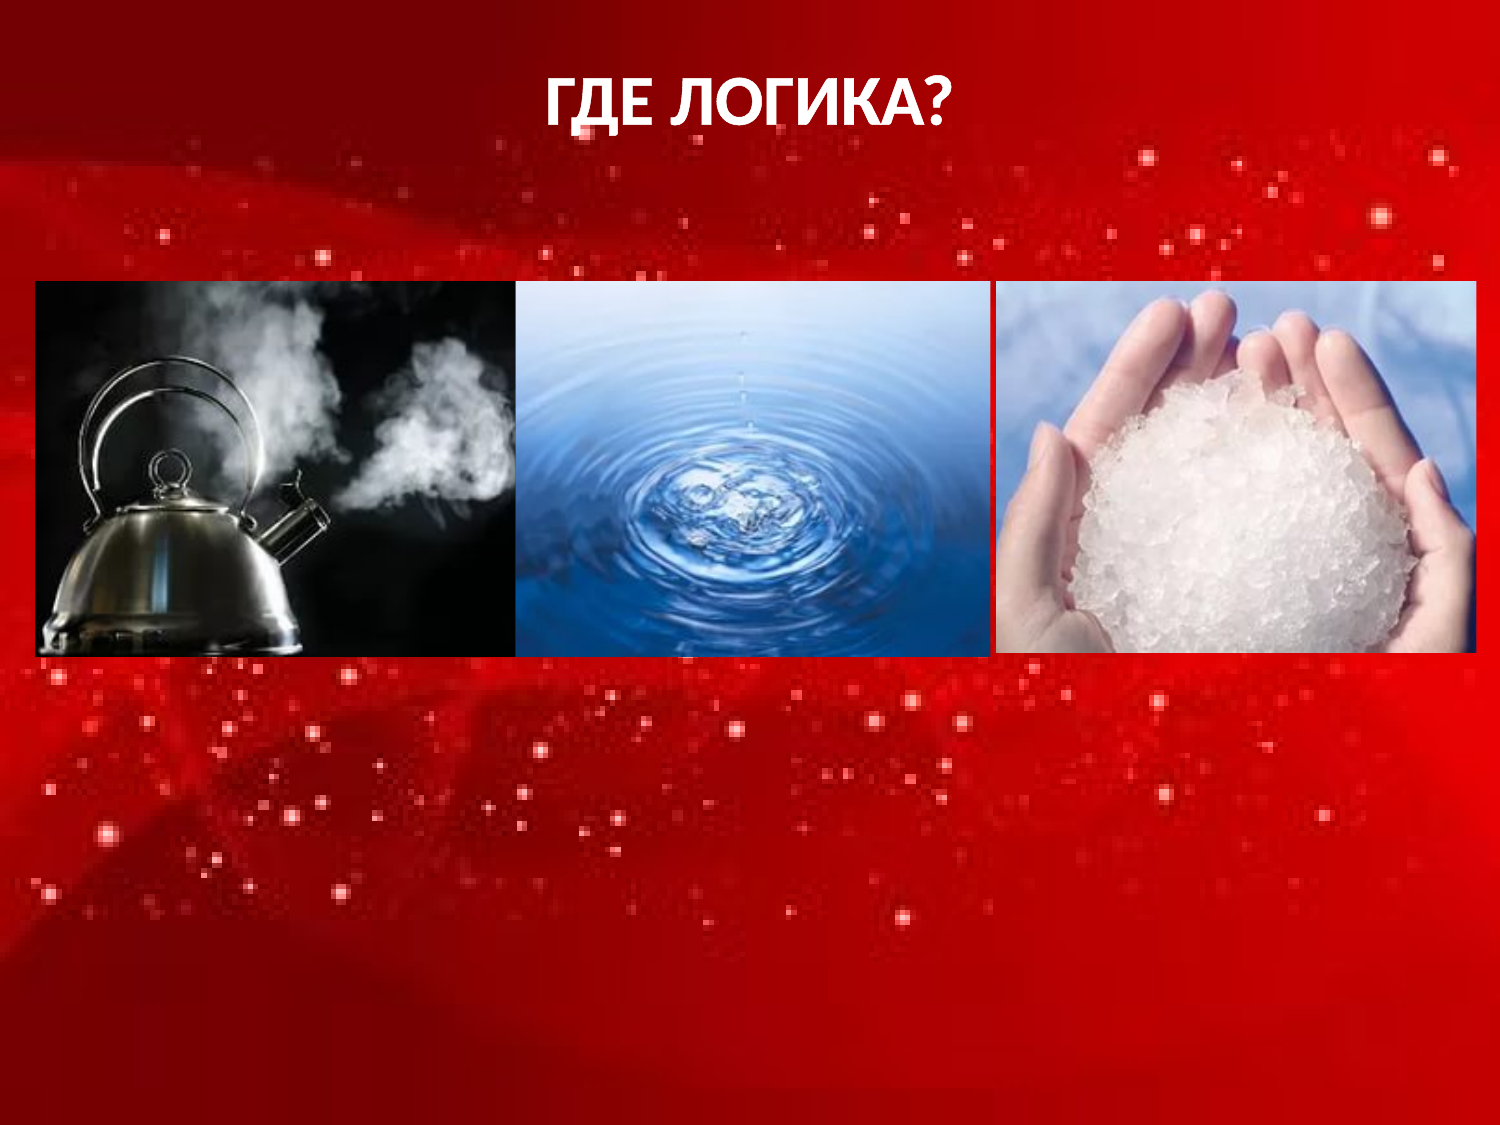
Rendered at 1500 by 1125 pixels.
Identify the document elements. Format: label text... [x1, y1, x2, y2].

title ГДЕ ЛОГИКА? [75, 45, 1425, 233]
picture [0, 0, 1500, 1125]
